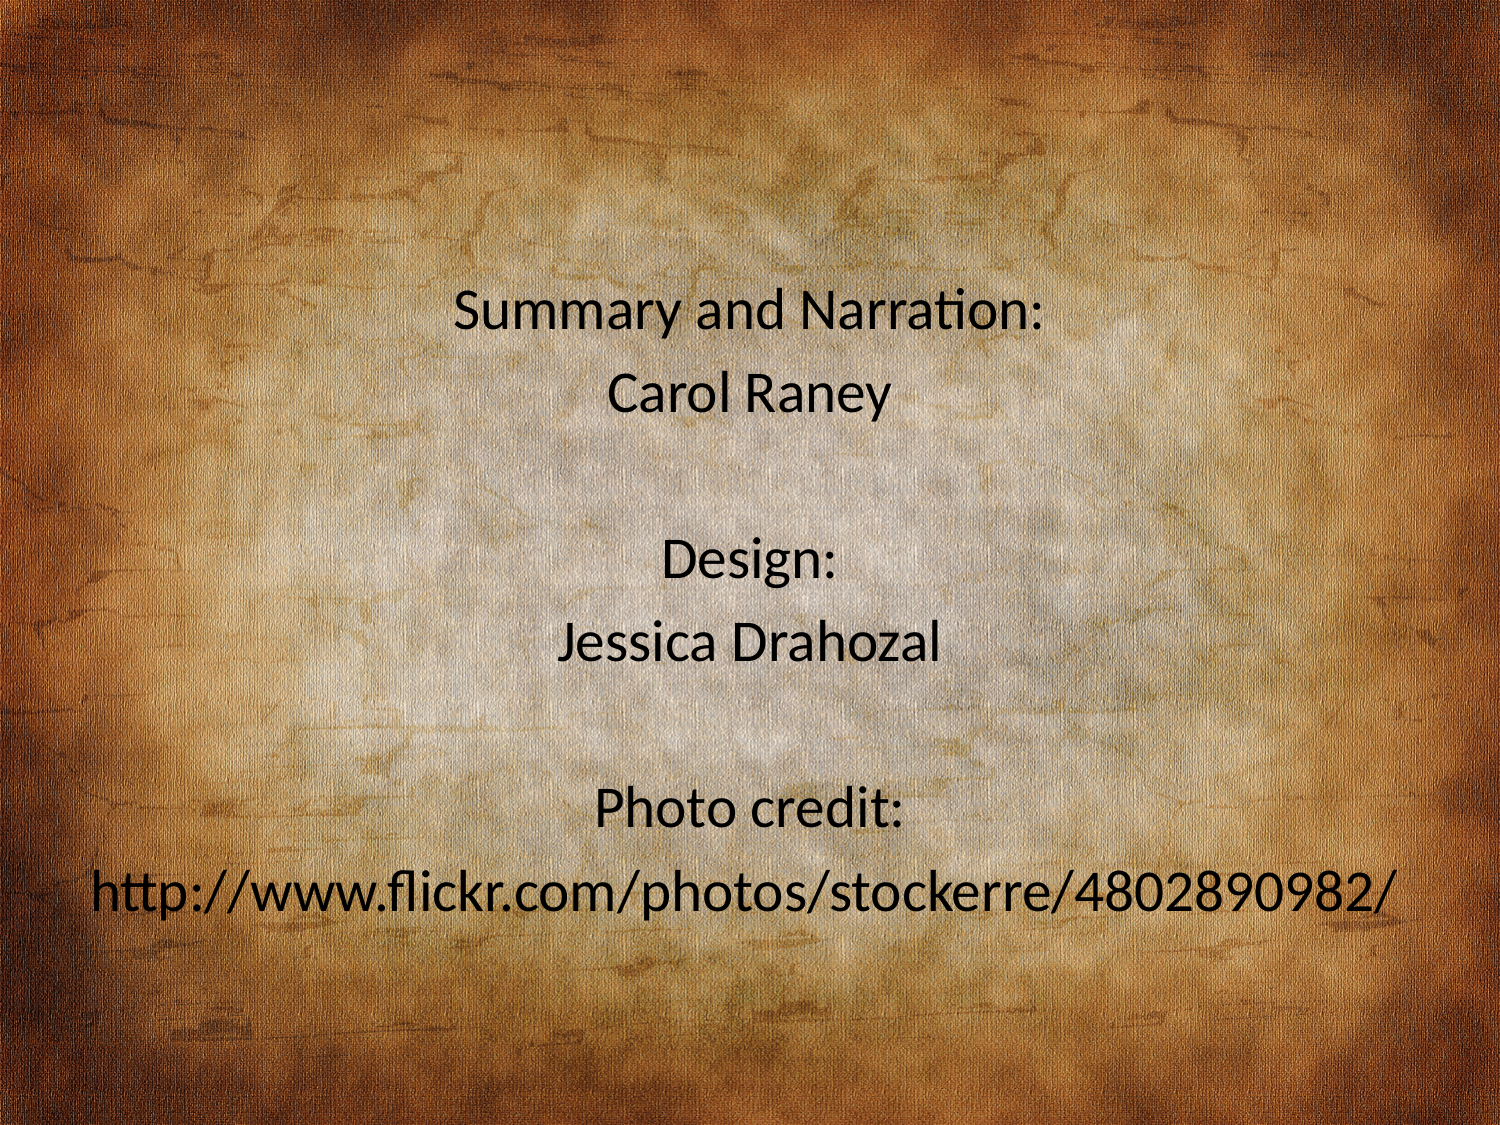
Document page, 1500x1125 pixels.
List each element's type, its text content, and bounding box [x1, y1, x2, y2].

list Summary and Narration: Carol Raney Design: Jessica Drahozal Photo credit: http://www.flickr.com/photos/stockerre/4802890982/ [75, 262, 1425, 1005]
picture [0, 0, 1500, 1125]
